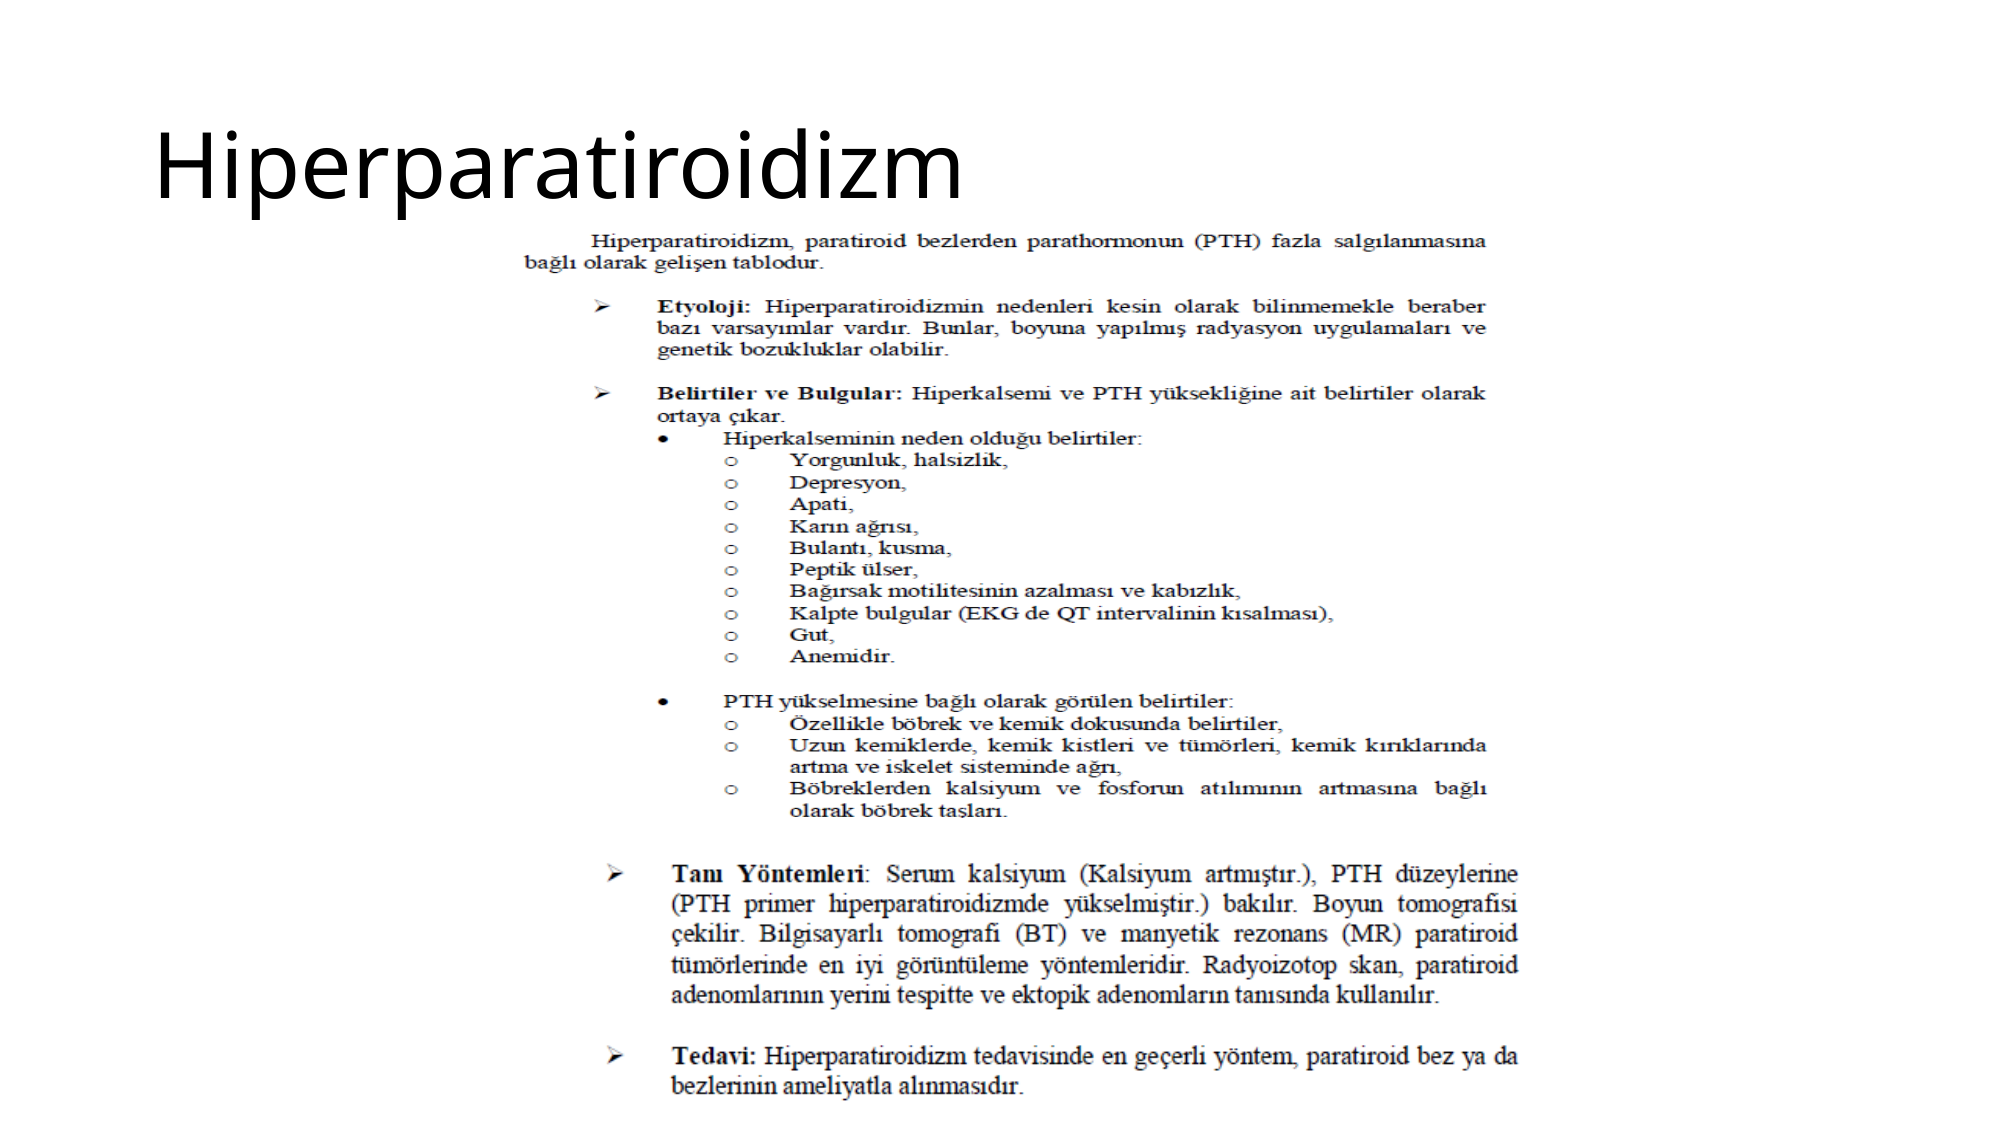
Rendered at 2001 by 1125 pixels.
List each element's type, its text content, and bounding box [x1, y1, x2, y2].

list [491, 219, 1577, 835]
title Hiperparatiroidizm [137, 59, 1863, 278]
picture [551, 818, 1563, 1121]
